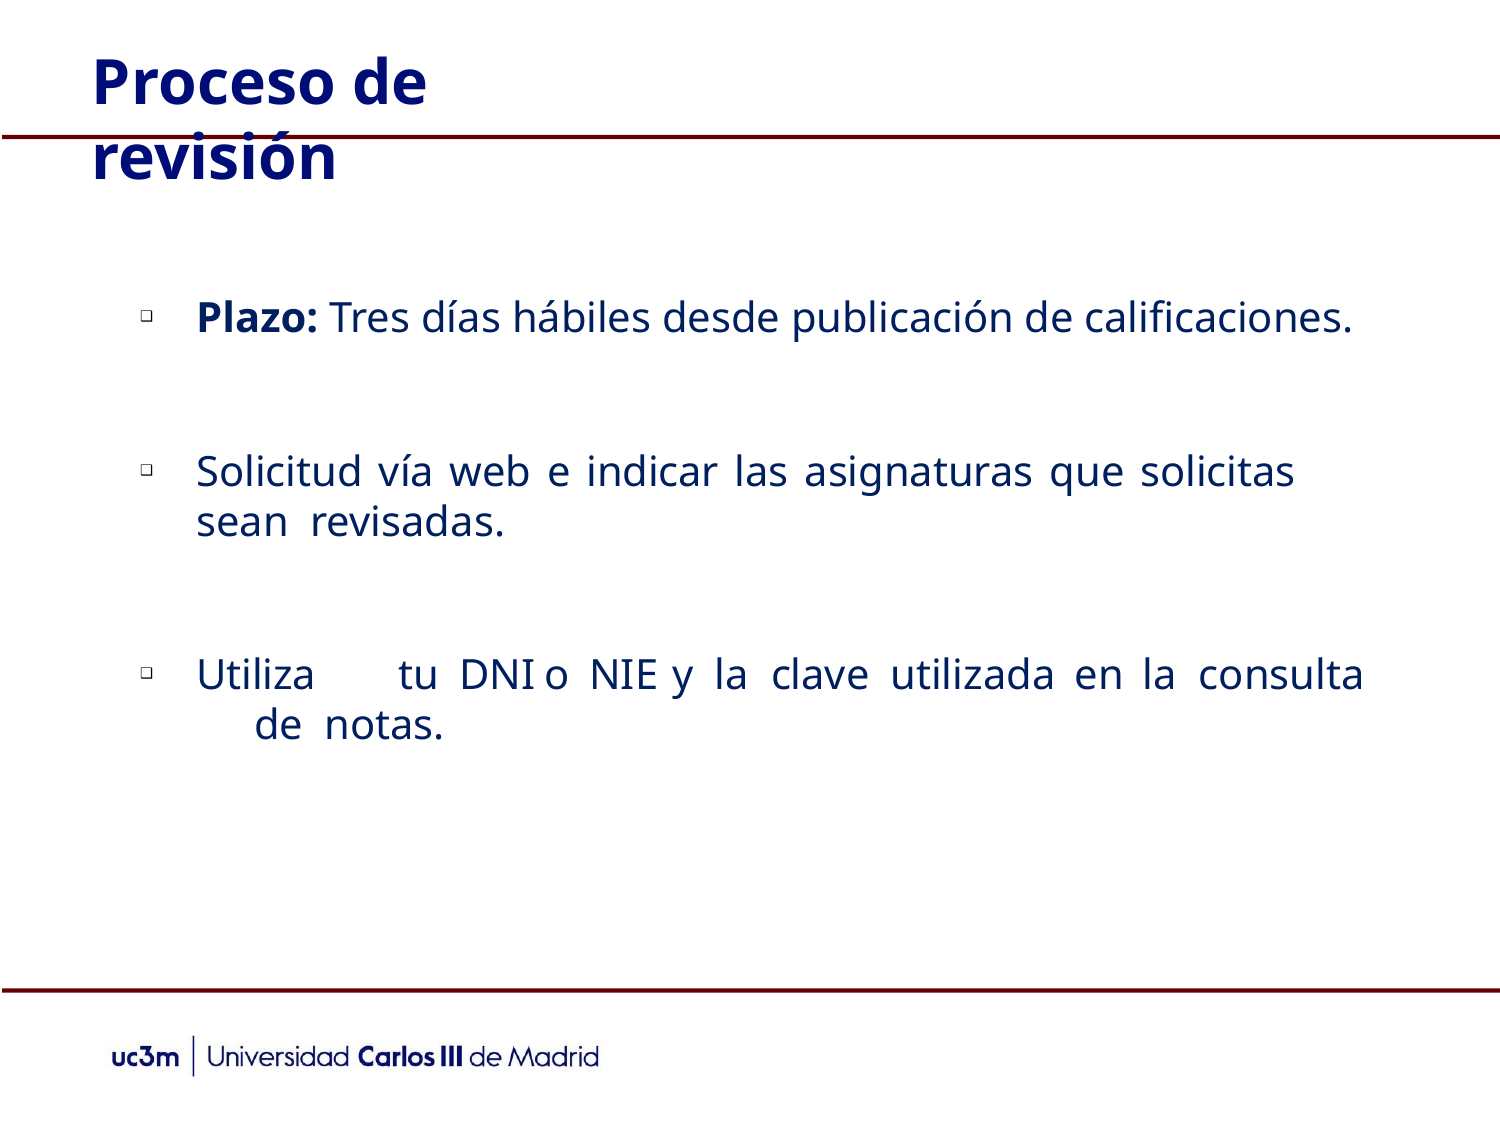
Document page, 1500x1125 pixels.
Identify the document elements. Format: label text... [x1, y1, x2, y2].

text_box Plazo: Tres días hábiles desde publicación de calificaciones. Solicitud vía web e indicar las asignaturas que solicitas sean revisadas. Utiliza tu DNI o NIE y la clave utilizada en la consulta de notas. [137, 289, 1367, 748]
title Proceso de revisión [89, 40, 666, 231]
text_box [2, 134, 89, 140]
picture [102, 1029, 607, 1079]
text_box [2, 988, 1500, 993]
text_box [666, 134, 1500, 140]
